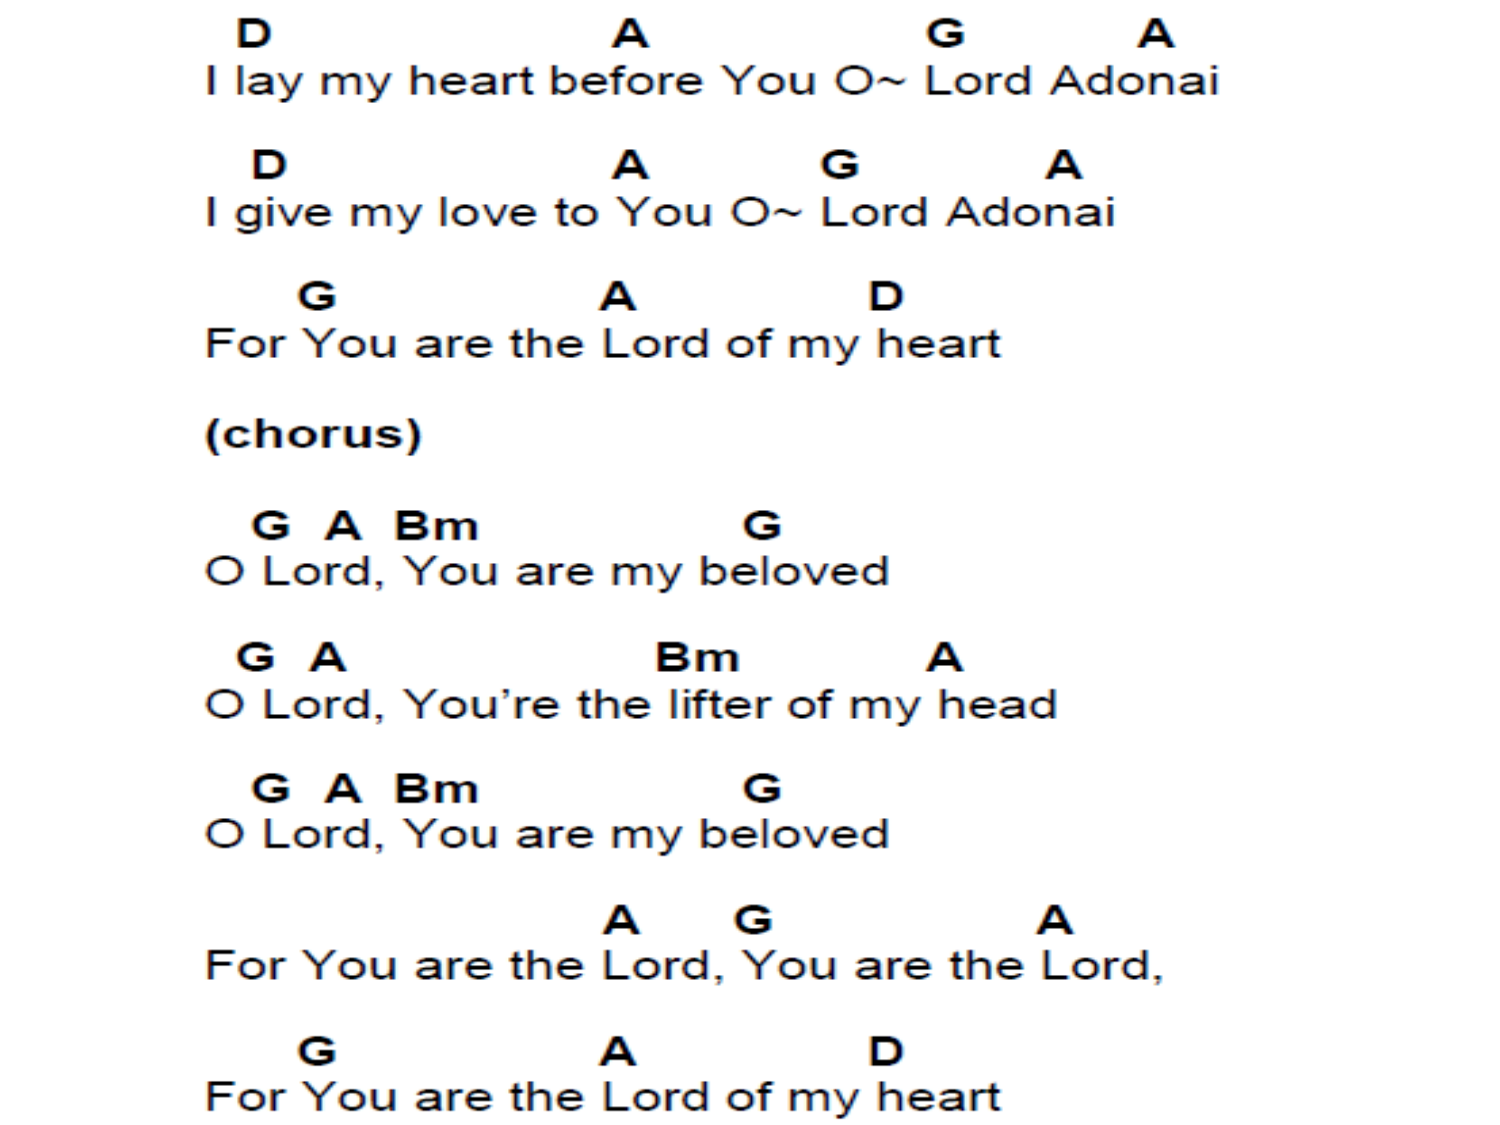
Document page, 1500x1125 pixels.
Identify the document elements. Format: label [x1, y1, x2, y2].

picture [170, 0, 1282, 1125]
